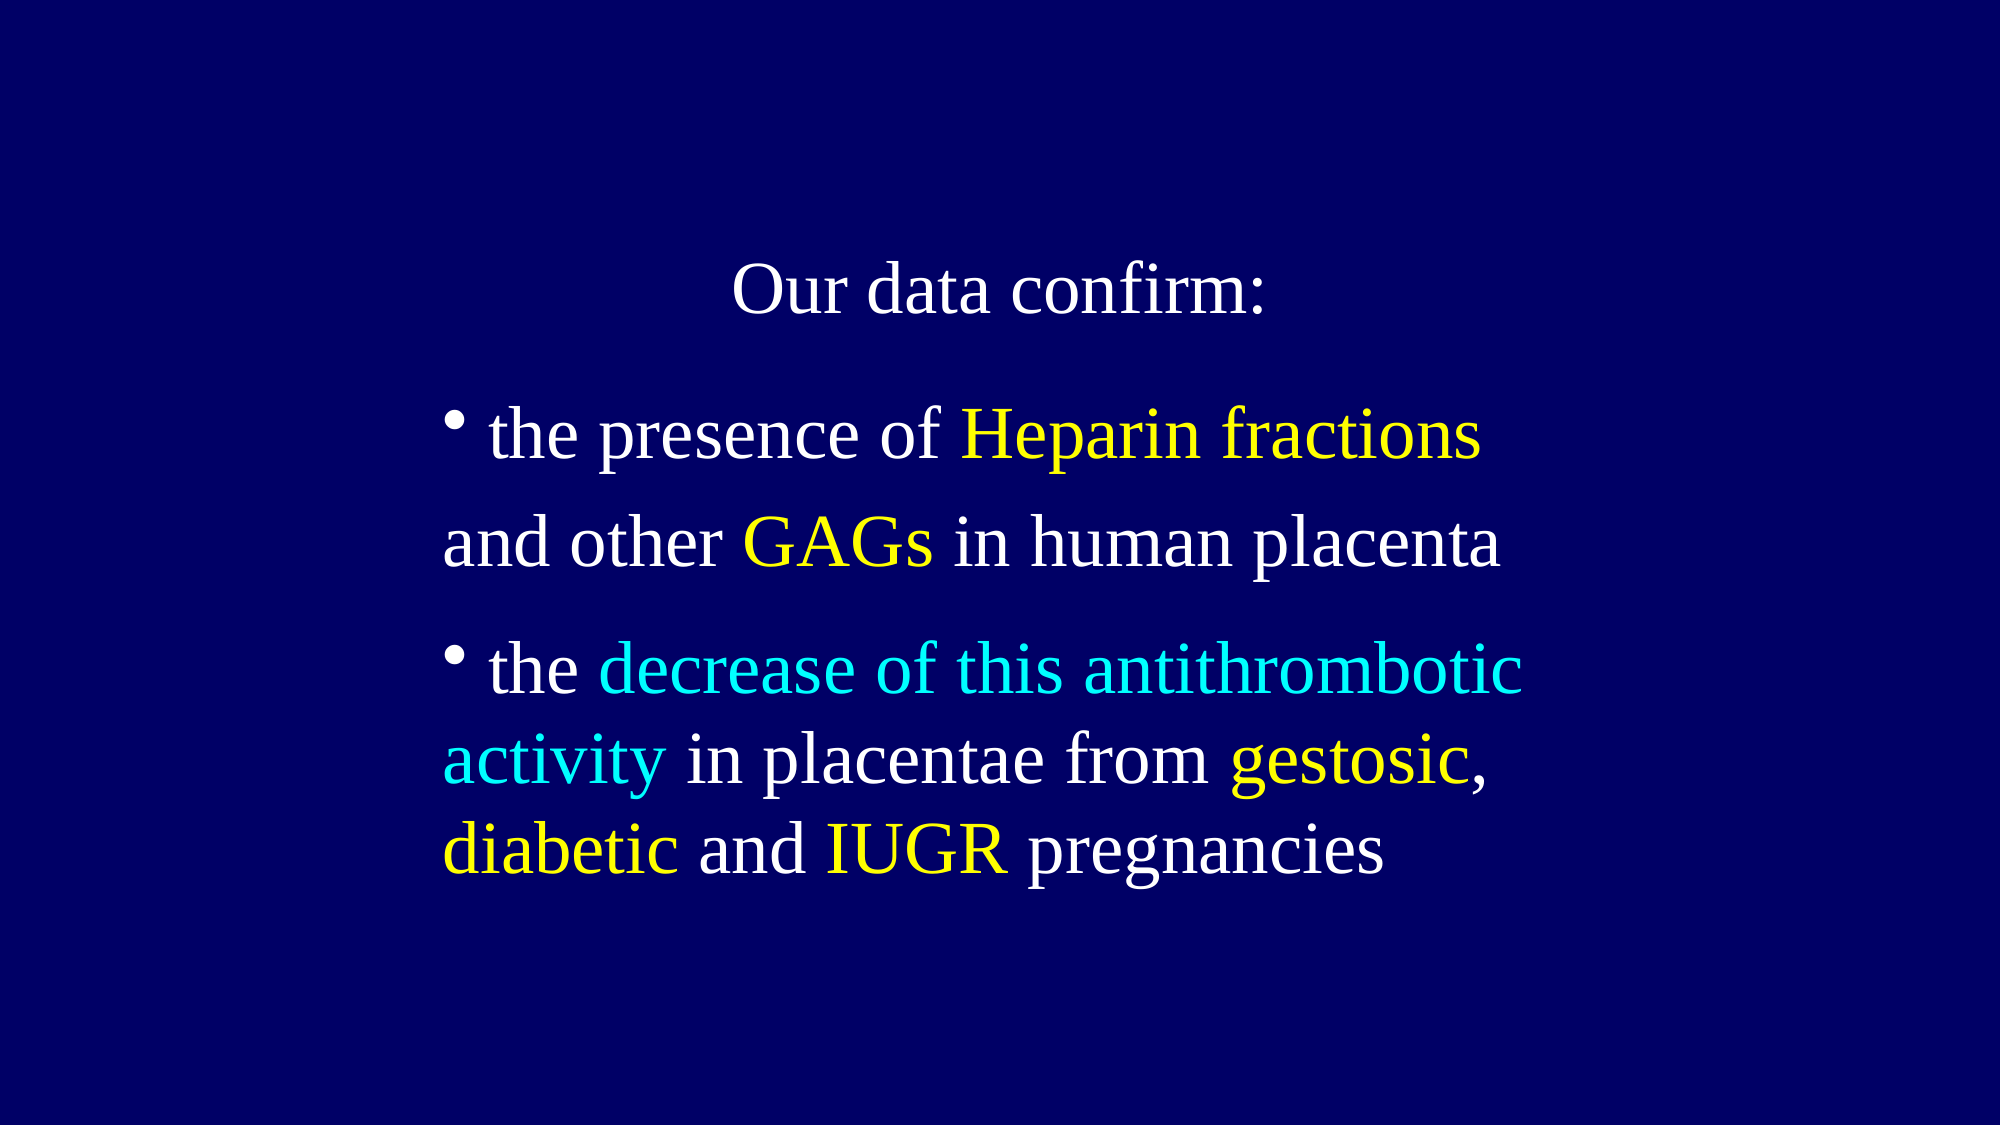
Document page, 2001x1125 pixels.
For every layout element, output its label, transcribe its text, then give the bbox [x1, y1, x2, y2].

text_box Our data confirm: the presence of Heparin fractions and other GAGs in human placenta the decrease of this antithrombotic activity in placentae from gestosic, diabetic and IUGR pregnancies [428, 212, 1572, 897]
